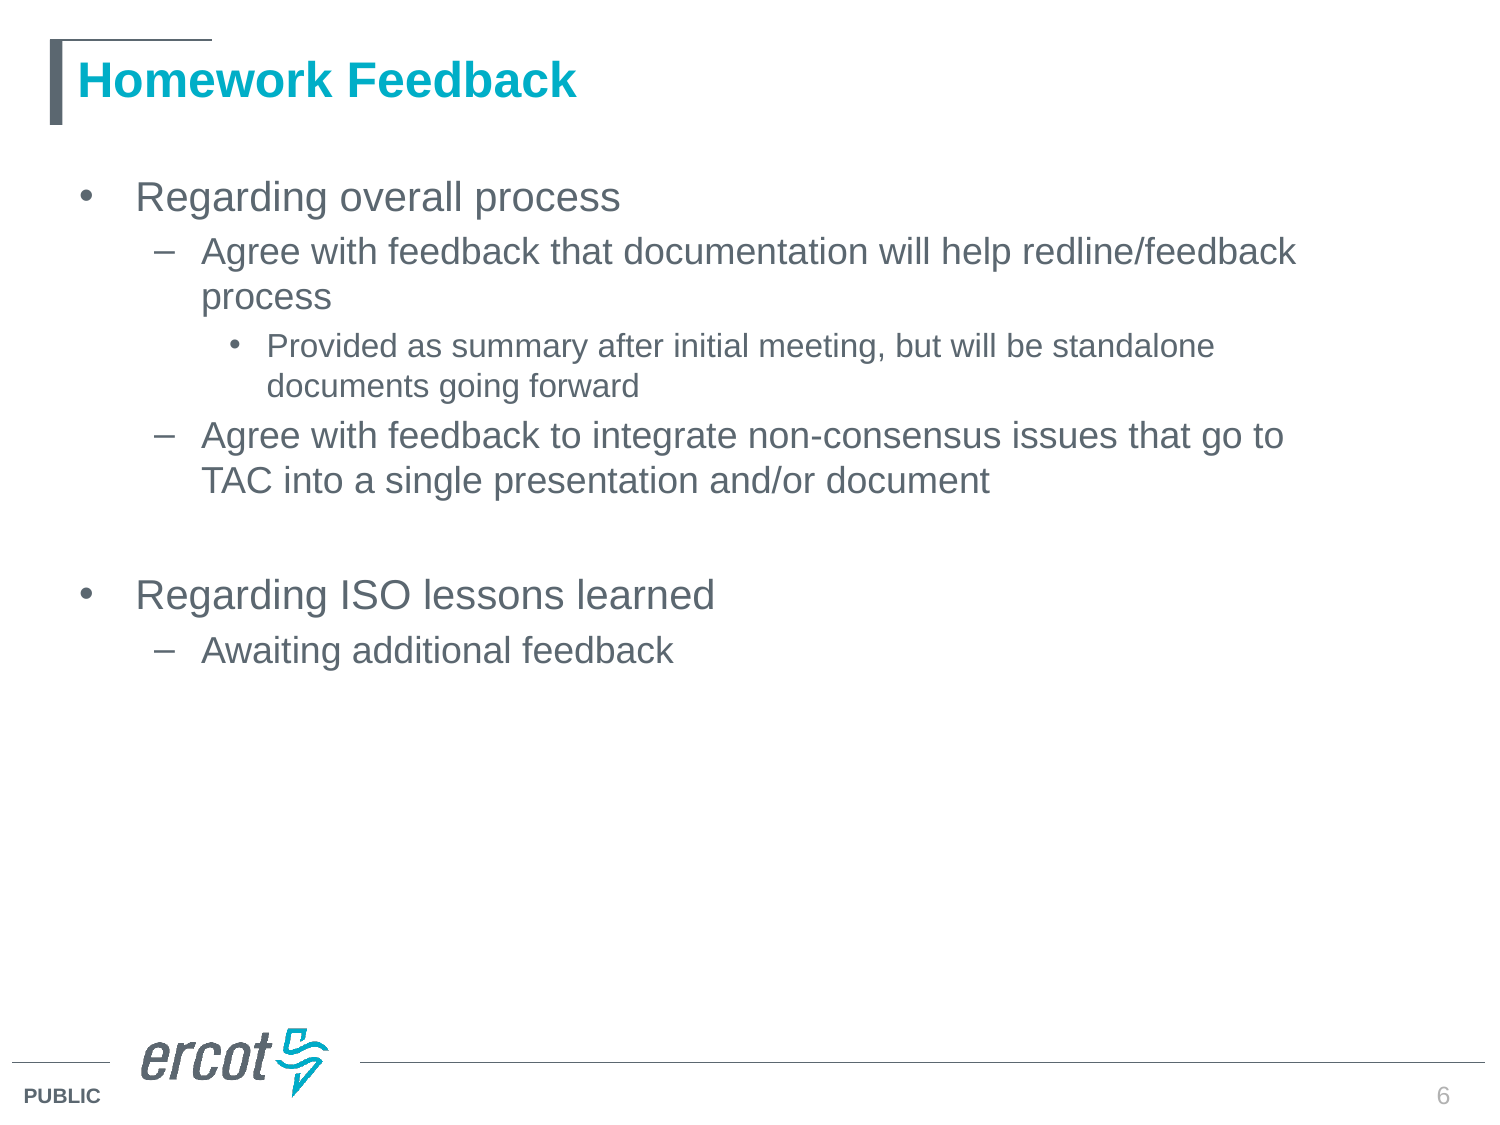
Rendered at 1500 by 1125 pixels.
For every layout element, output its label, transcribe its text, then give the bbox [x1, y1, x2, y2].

slide_number 6 [1400, 1076, 1488, 1113]
list Regarding overall process Agree with feedback that documentation will help redline/feedback process Provided as summary after initial meeting, but will be standalone documents going forward Agree with feedback to integrate non-consensus issues that go to TAC into a single presentation and/or document Regarding ISO lessons learned Awaiting additional feedback [64, 162, 1315, 992]
picture [137, 1024, 332, 1100]
title Homework Feedback [62, 39, 1450, 125]
